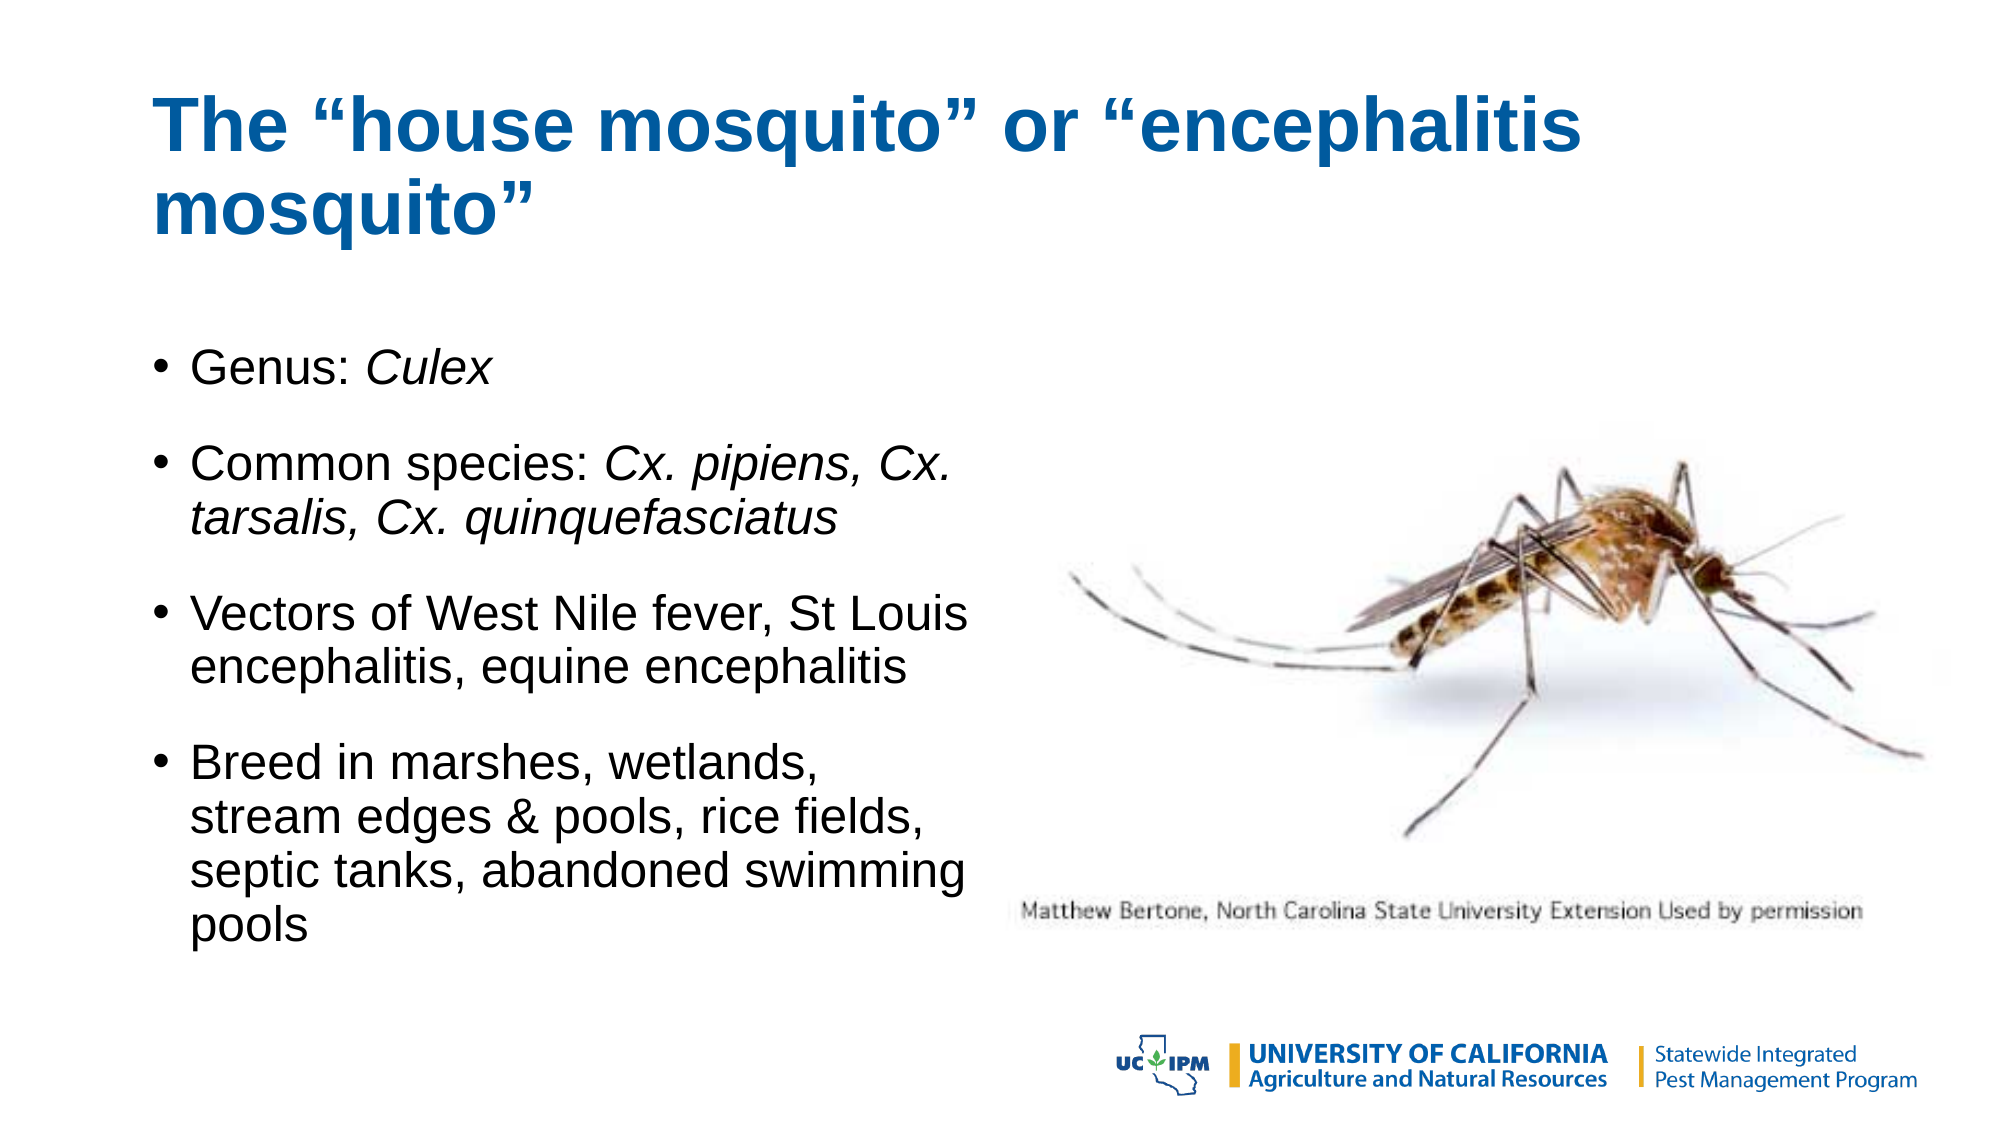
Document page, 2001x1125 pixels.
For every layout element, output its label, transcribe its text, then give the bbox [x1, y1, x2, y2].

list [999, 248, 1954, 963]
picture [1101, 982, 2001, 1125]
title The “house mosquito” or “encephalitis mosquito” [137, 59, 1863, 278]
text_box Genus: Culex Common species: Cx. pipiens, Cx. tarsalis, Cx. quinquefasciatus Vectors of West Nile fever, St Louis encephalitis, equine encephalitis Breed in marshes, wetlands, stream edges & pools, rice fields, septic tanks, abandoned swimming pools [137, 333, 988, 1014]
